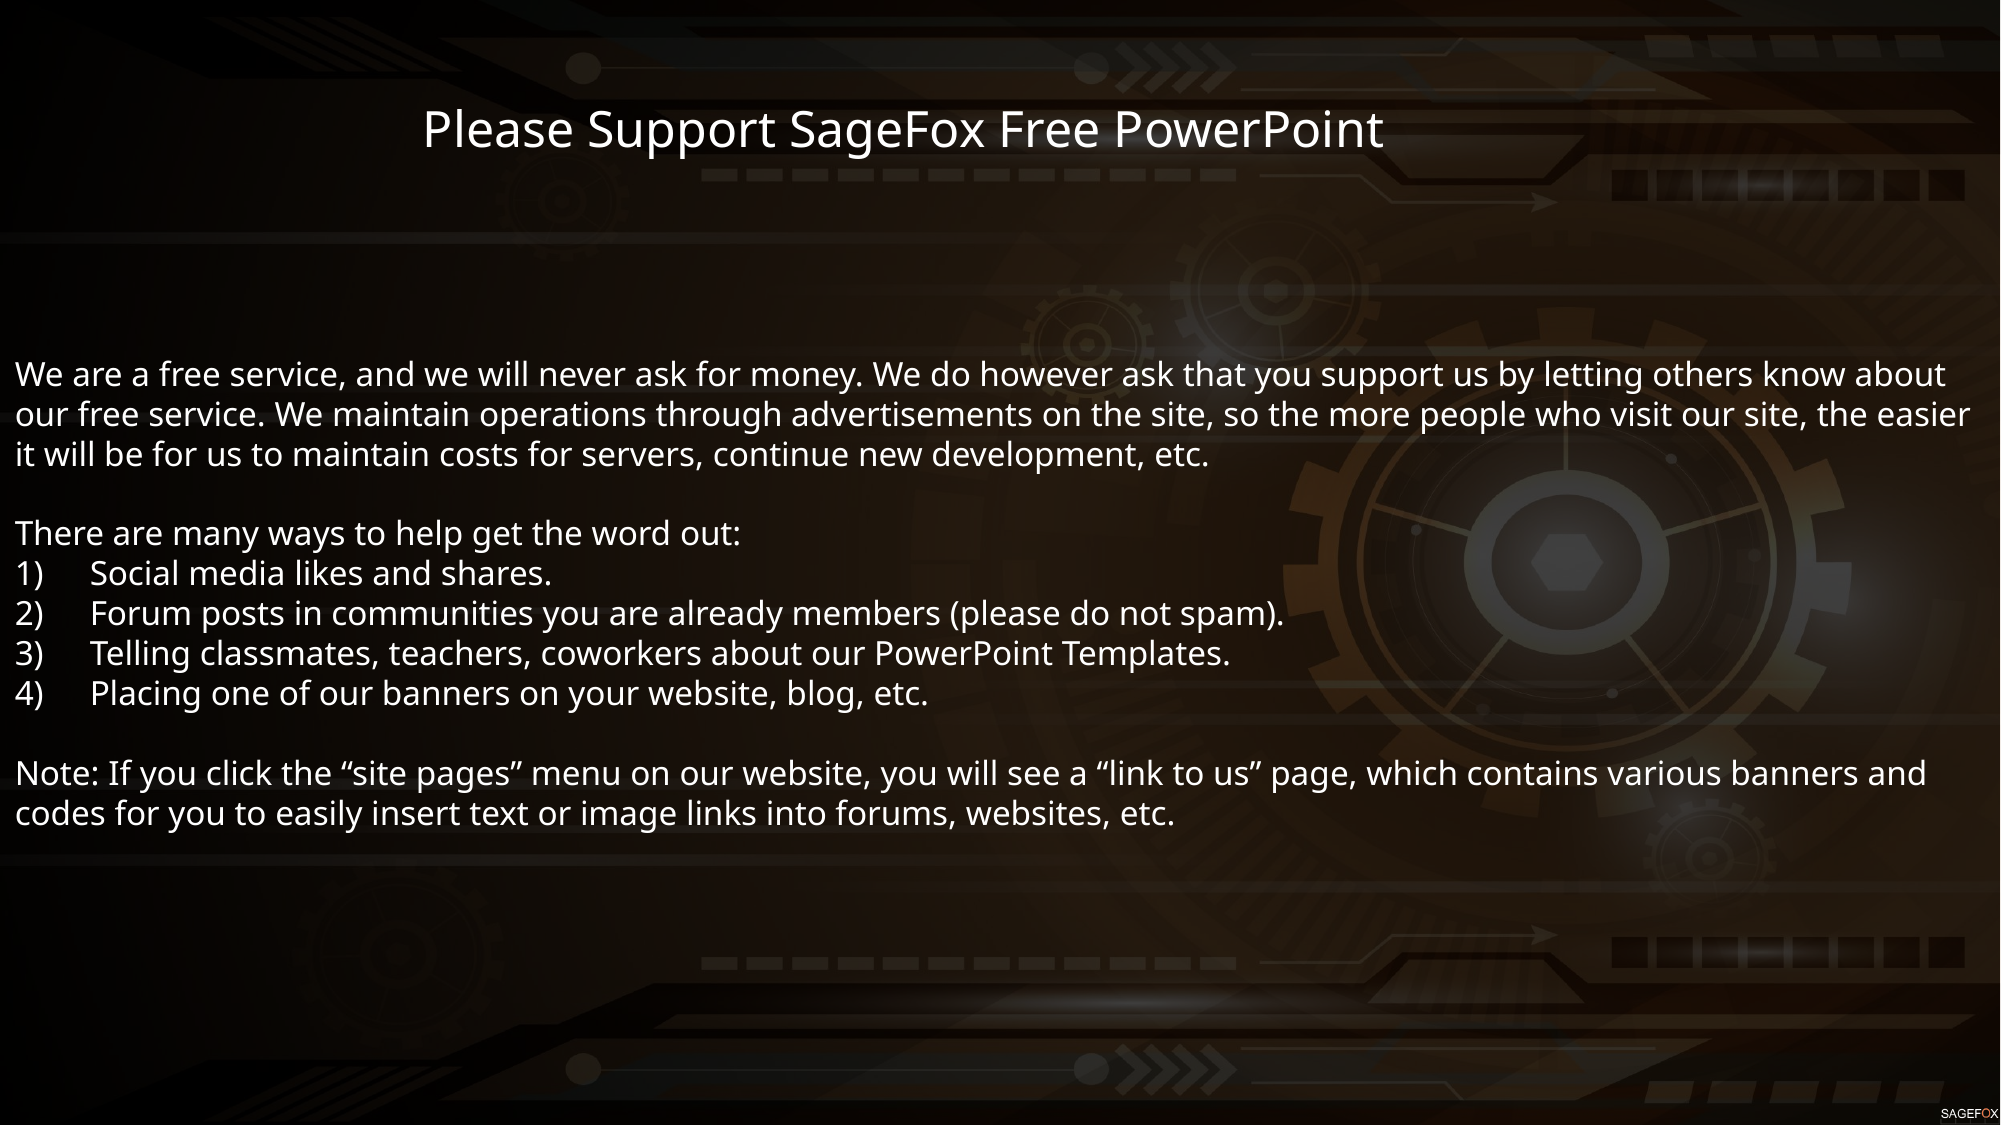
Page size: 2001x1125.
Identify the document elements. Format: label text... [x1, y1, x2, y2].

title Please Support SageFox Free PowerPoint [363, 72, 1444, 190]
text_box We are a free service, and we will never ask for money. We do however ask that you support us by letting others know about our free service. We maintain operations through advertisements on the site, so the more people who visit our site, the easier it will be for us to maintain costs for servers, continue new development, etc. There are many ways to help get the word out: Social media likes and shares. Forum posts in communities you are already members (please do not spam). Telling classmates, teachers, coworkers about our PowerPoint Templates. Placing one of our banners on your website, blog, etc. Note: If you click the “site pages” menu on our website, you will see a “link to us” page, which contains various banners and codes for you to easily insert text or image links into forums, websites, etc. [0, 0, 2000, 1125]
